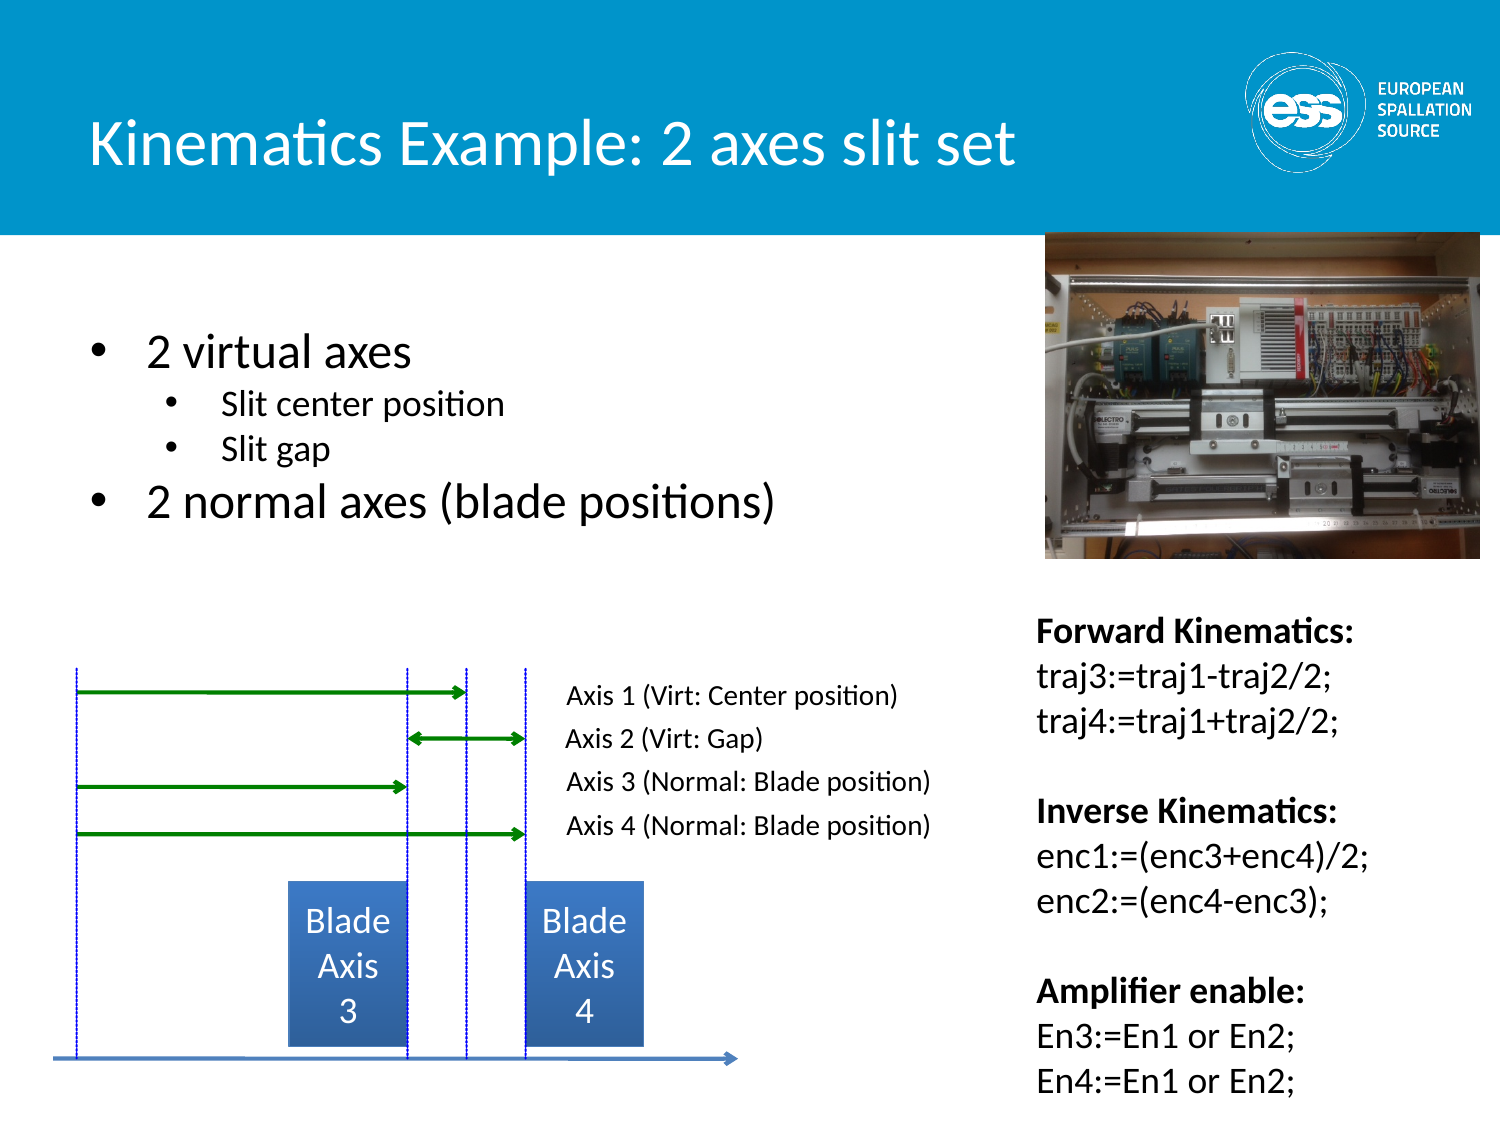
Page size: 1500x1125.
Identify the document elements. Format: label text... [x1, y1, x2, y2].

picture [1443, 86, 1450, 93]
picture [1422, 125, 1428, 134]
picture [1398, 109, 1406, 115]
picture [1423, 83, 1430, 94]
text_box Axis 1 (Virt: Center position) [551, 668, 914, 719]
text_box [77, 685, 467, 700]
picture [1432, 125, 1438, 136]
picture [1454, 83, 1458, 94]
picture [1044, 233, 1480, 559]
picture [1418, 104, 1423, 115]
picture [1389, 104, 1393, 115]
text_box Axis 3 (Normal: Blade position) [551, 755, 875, 806]
text_box [407, 731, 526, 746]
text_box Axis 4 (Normal: Blade position) [551, 806, 875, 849]
picture [1379, 83, 1385, 94]
text_box Axis 2 (Virt: Gap) [550, 712, 779, 762]
text_box Blade Axis 3 [289, 881, 408, 1047]
text_box 2 virtual axes Slit center position Slit gap 2 normal axes (blade positions) [74, 266, 1425, 1009]
text_box [77, 779, 408, 795]
text_box [467, 827, 526, 842]
text_box Blade Axis 4 [525, 881, 644, 1047]
text_box Forward Kinematics: traj3:=traj1-traj2/2; traj4:=traj1+traj2/2; Inverse Kinematics: enc1:=(enc3+enc4)/2; enc2:=(enc4-enc3); Amplifier enable: En3:=En1 or En2; En4:=En1 or En2; [1021, 599, 1471, 1012]
picture [1409, 104, 1415, 115]
picture [1264, 94, 1342, 127]
picture [1400, 83, 1407, 94]
text_box Kinematics Example: 2 axes slit set [75, 45, 1246, 233]
picture [1436, 104, 1444, 115]
text_box [526, 1051, 739, 1066]
